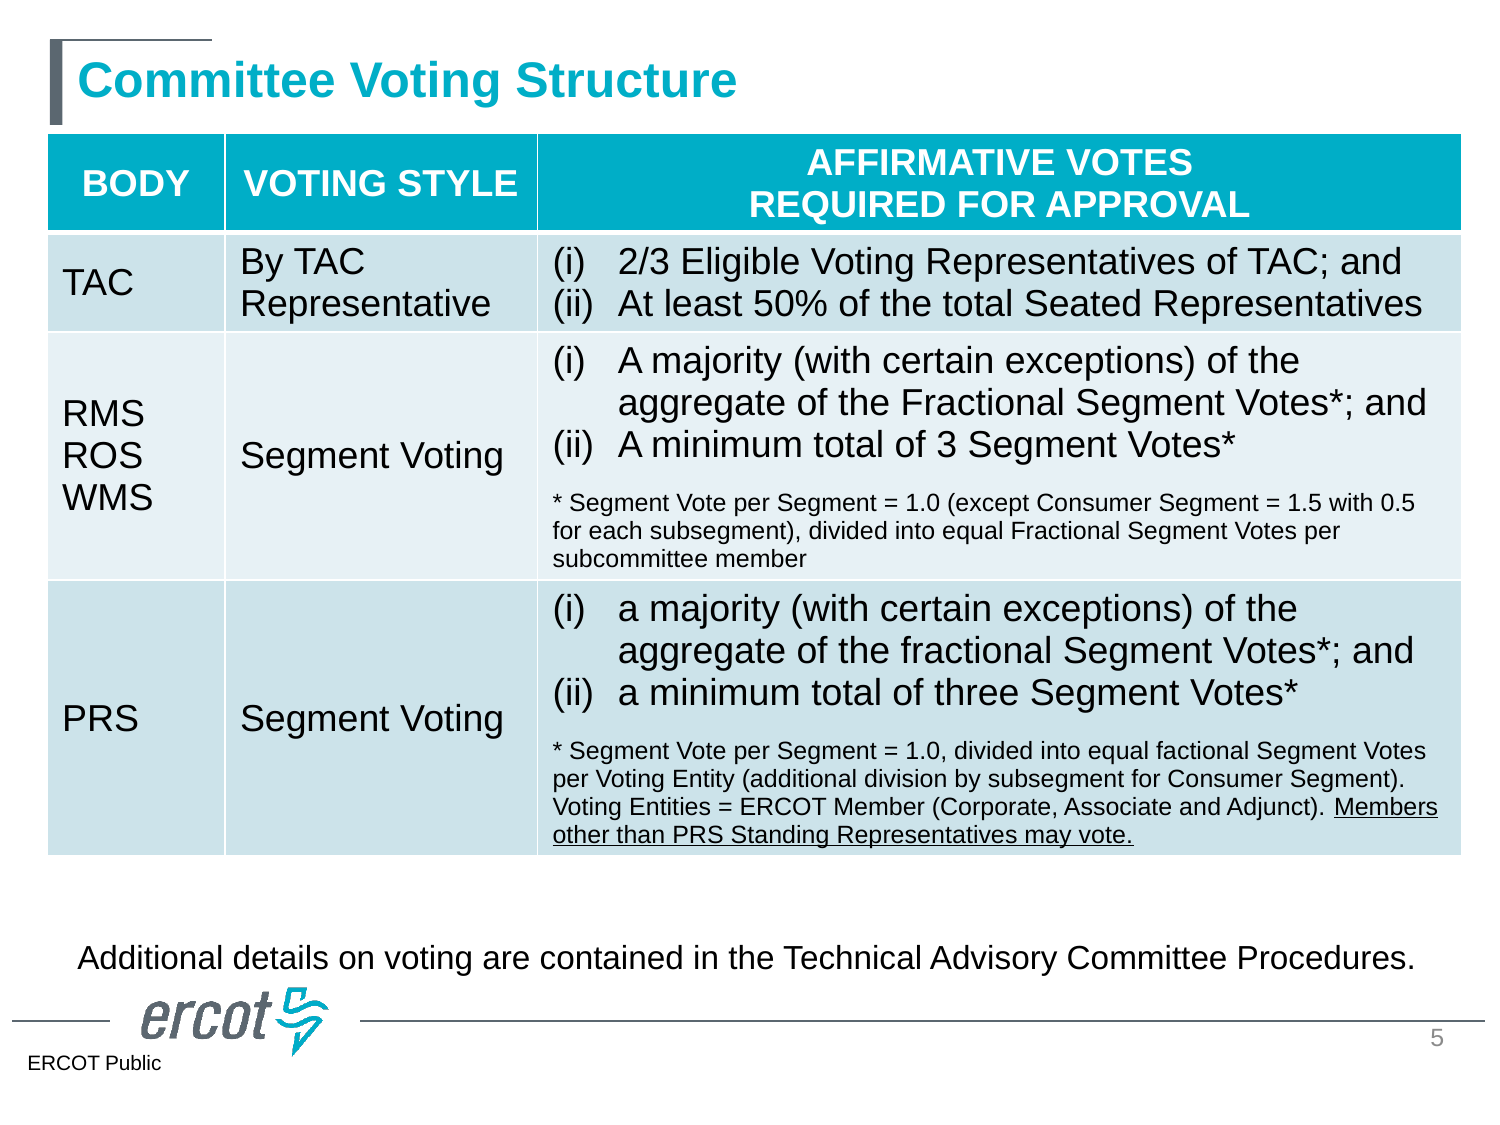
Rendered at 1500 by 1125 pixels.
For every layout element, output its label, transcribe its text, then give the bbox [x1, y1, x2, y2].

table_cell 2/3 Eligible Voting Representatives of TAC; and At least 50% of the total Seated Representatives [538, 235, 1461, 331]
text_box Additional details on voting are contained in the Technical Advisory Committee Procedures. [62, 929, 1463, 984]
slide_number 5 [1387, 1012, 1488, 1062]
table_cell a majority (with certain exceptions) of the aggregate of the fractional Segment Votes*; and a minimum total of three Segment Votes* * Segment Vote per Segment = 1.0, divided into equal factional Segment Votes per Voting Entity (additional division by subsegment for Consumer Segment). Voting Entities = ERCOT Member (Corporate, Associate and Adjunct). Members other than PRS Standing Representatives may vote. [538, 581, 1461, 855]
table_header VOTING STYLE [226, 134, 537, 230]
table_cell Segment Voting [226, 333, 537, 579]
table_header BODY [48, 134, 224, 230]
table_header AFFIRMATIVE VOTES REQUIRED FOR APPROVAL [538, 134, 1461, 230]
table_cell TAC [48, 235, 224, 331]
table_cell RMS ROS WMS [48, 333, 224, 579]
title Committee Voting Structure [62, 39, 1450, 133]
table_cell PRS [48, 581, 224, 855]
table_cell Segment Voting [226, 581, 537, 855]
table_cell By TAC Representative [226, 235, 537, 331]
table_cell A majority (with certain exceptions) of the aggregate of the Fractional Segment Votes*; and A minimum total of 3 Segment Votes* * Segment Vote per Segment = 1.0 (except Consumer Segment = 1.5 with 0.5 for each subsegment), divided into equal Fractional Segment Votes per subcommittee member [538, 333, 1461, 579]
picture [137, 984, 332, 1059]
